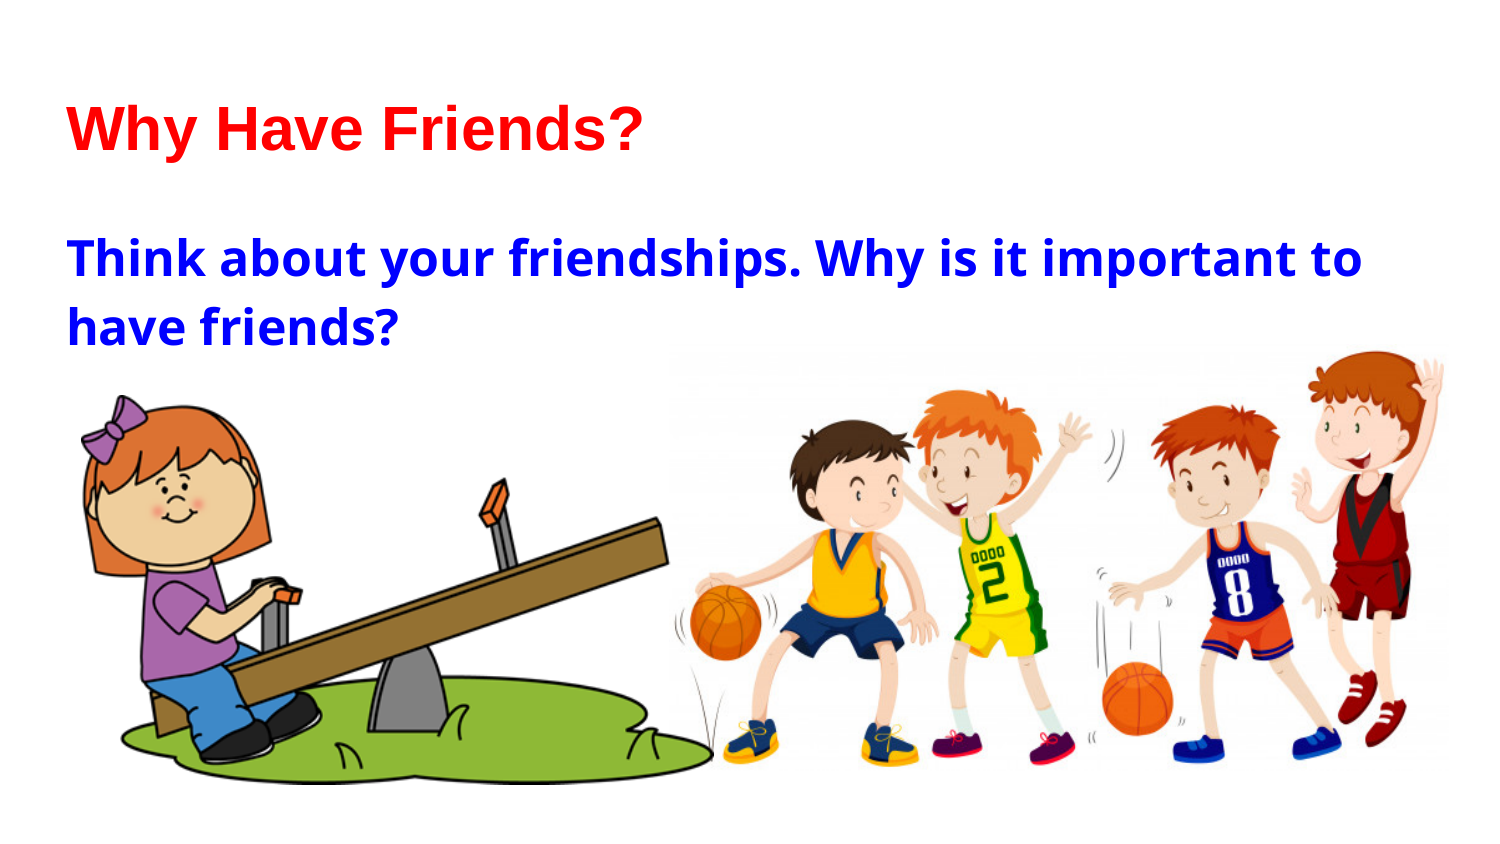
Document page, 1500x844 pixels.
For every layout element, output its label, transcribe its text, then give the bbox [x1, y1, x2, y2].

title Why Have Friends? [51, 72, 1449, 167]
picture [81, 344, 1450, 786]
list Think about your friendships. Why is it important to have friends? [51, 202, 1449, 750]
